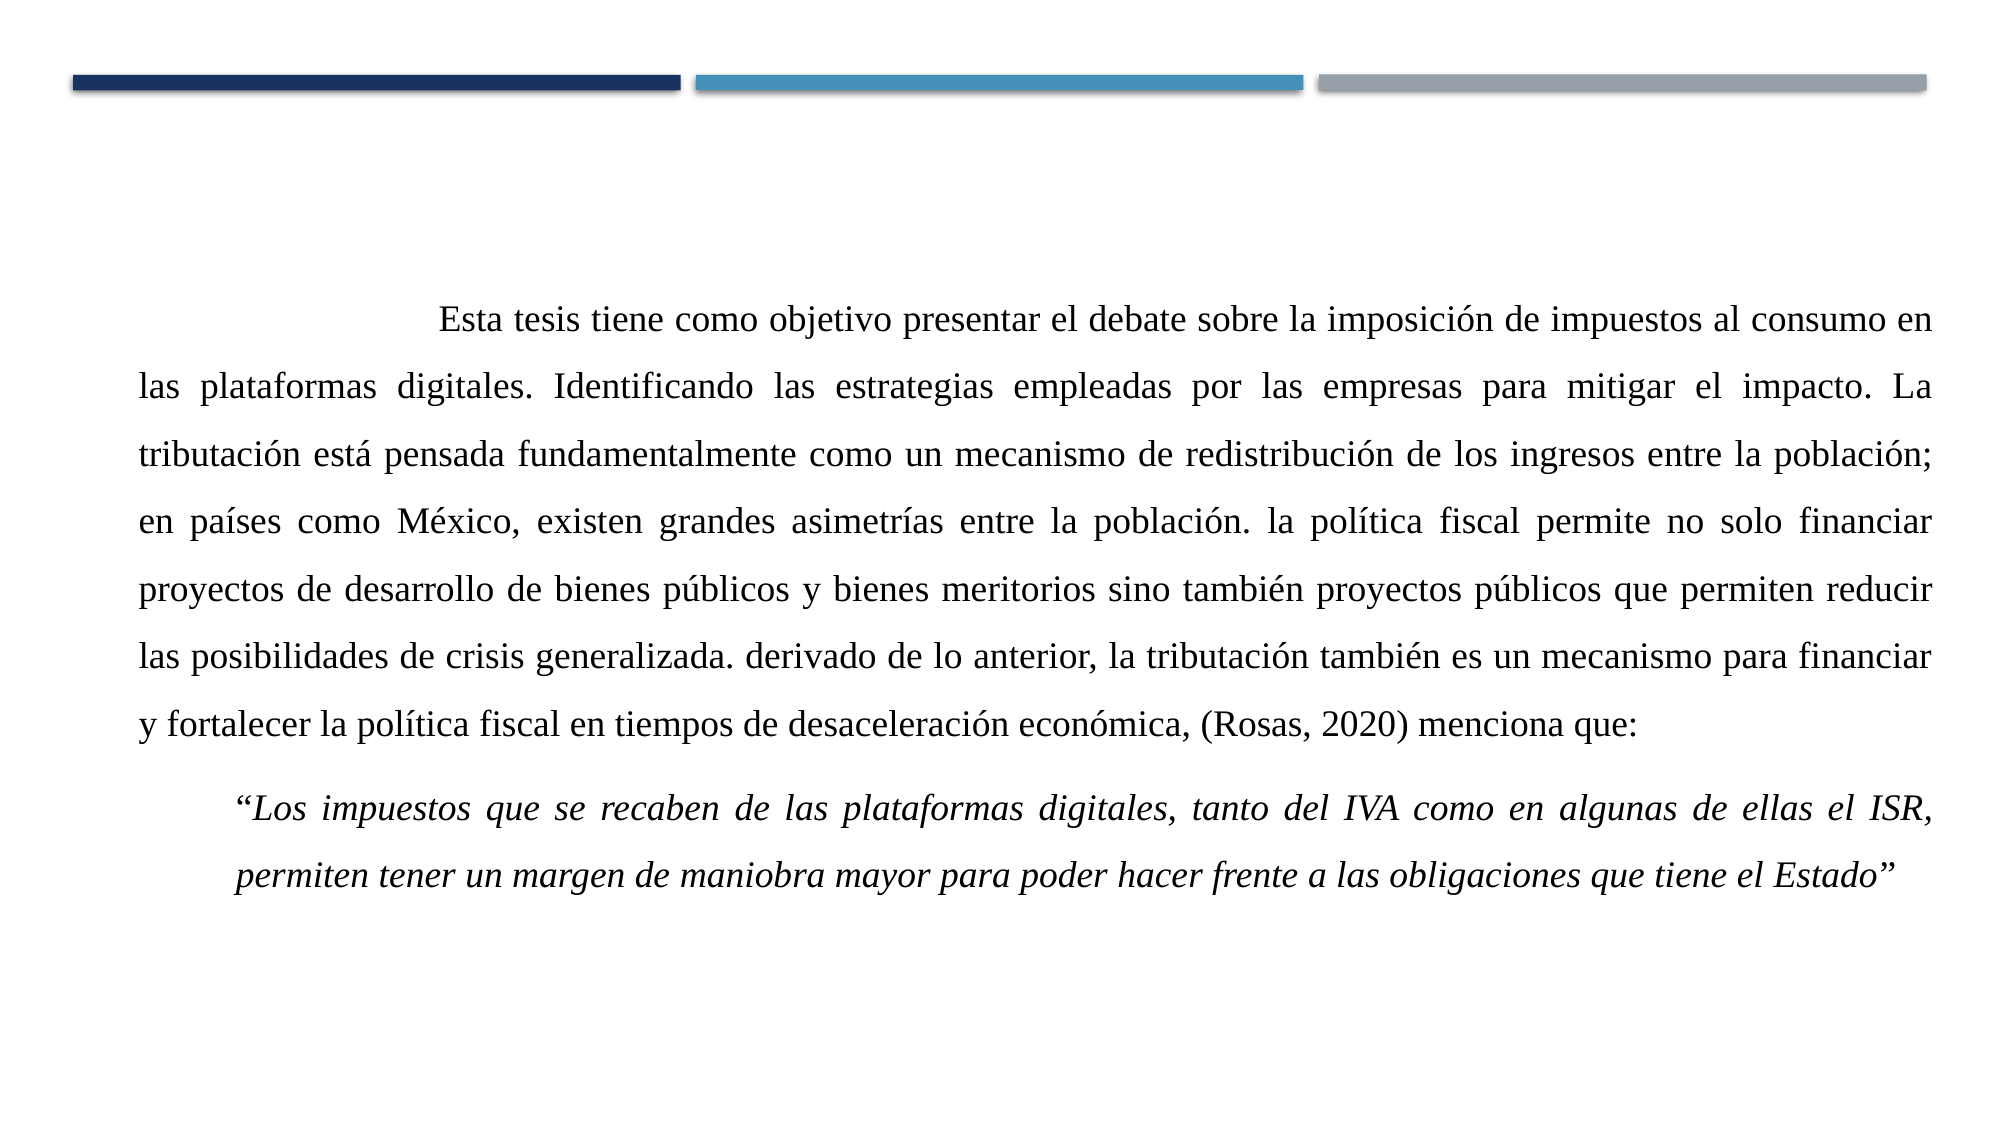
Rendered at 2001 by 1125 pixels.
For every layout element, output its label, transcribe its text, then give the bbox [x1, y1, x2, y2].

text_box Esta tesis tiene como objetivo presentar el debate sobre la imposición de impuestos al consumo en las plataformas digitales. Identificando las estrategias empleadas por las empresas para mitigar el impacto. La tributación está pensada fundamentalmente como un mecanismo de redistribución de los ingresos entre la población; en países como México, existen grandes asimetrías entre la población. la política fiscal permite no solo financiar proyectos de desarrollo de bienes públicos y bienes meritorios sino también proyectos públicos que permiten reducir las posibilidades de crisis generalizada. derivado de lo anterior, la tributación también es un mecanismo para financiar y fortalecer la política fiscal en tiempos de desaceleración económica, (Rosas, 2020) menciona que: “Los impuestos que se recaben de las plataformas digitales, tanto del IVA como en algunas de ellas el ISR, permiten tener un margen de maniobra mayor para poder hacer frente a las obligaciones que tiene el Estado” [50, 263, 1950, 903]
